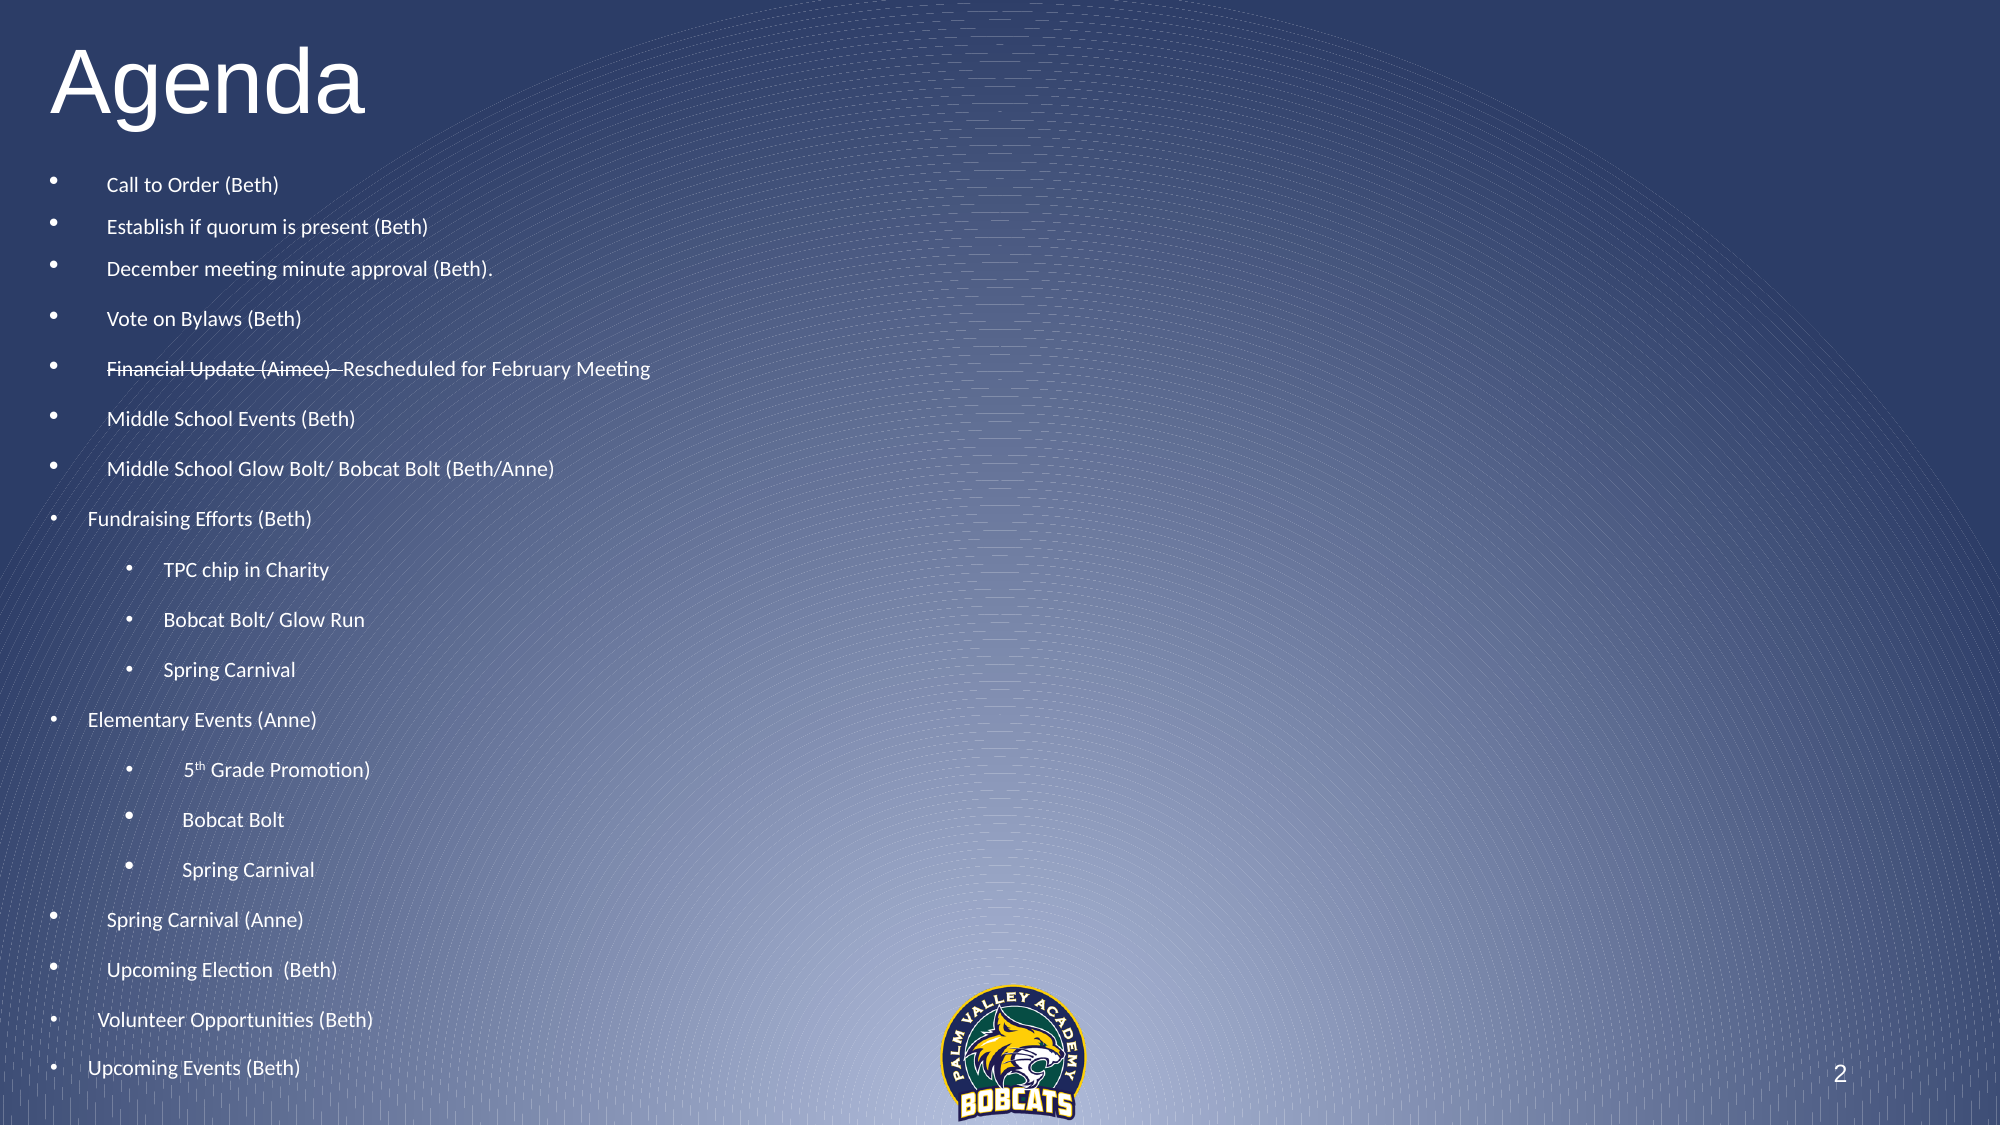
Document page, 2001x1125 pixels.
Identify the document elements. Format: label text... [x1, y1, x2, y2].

list Call to Order (Beth) Establish if quorum is present (Beth) December meeting minute approval (Beth). Vote on Bylaws (Beth) Financial Update (Aimee)- Rescheduled for February Meeting Middle School Events (Beth) Middle School Glow Bolt/ Bobcat Bolt (Beth/Anne) Fundraising Efforts (Beth) TPC chip in Charity Bobcat Bolt/ Glow Run Spring Carnival Elementary Events (Anne) 5th Grade Promotion) Bobcat Bolt Spring Carnival Spring Carnival (Anne) Upcoming Election (Beth) Volunteer Opportunities (Beth) Upcoming Events (Beth) [34, 147, 1760, 1094]
slide_number 2 [1412, 1042, 1863, 1103]
picture [937, 1094, 1089, 1125]
title Agenda [34, 0, 1760, 147]
